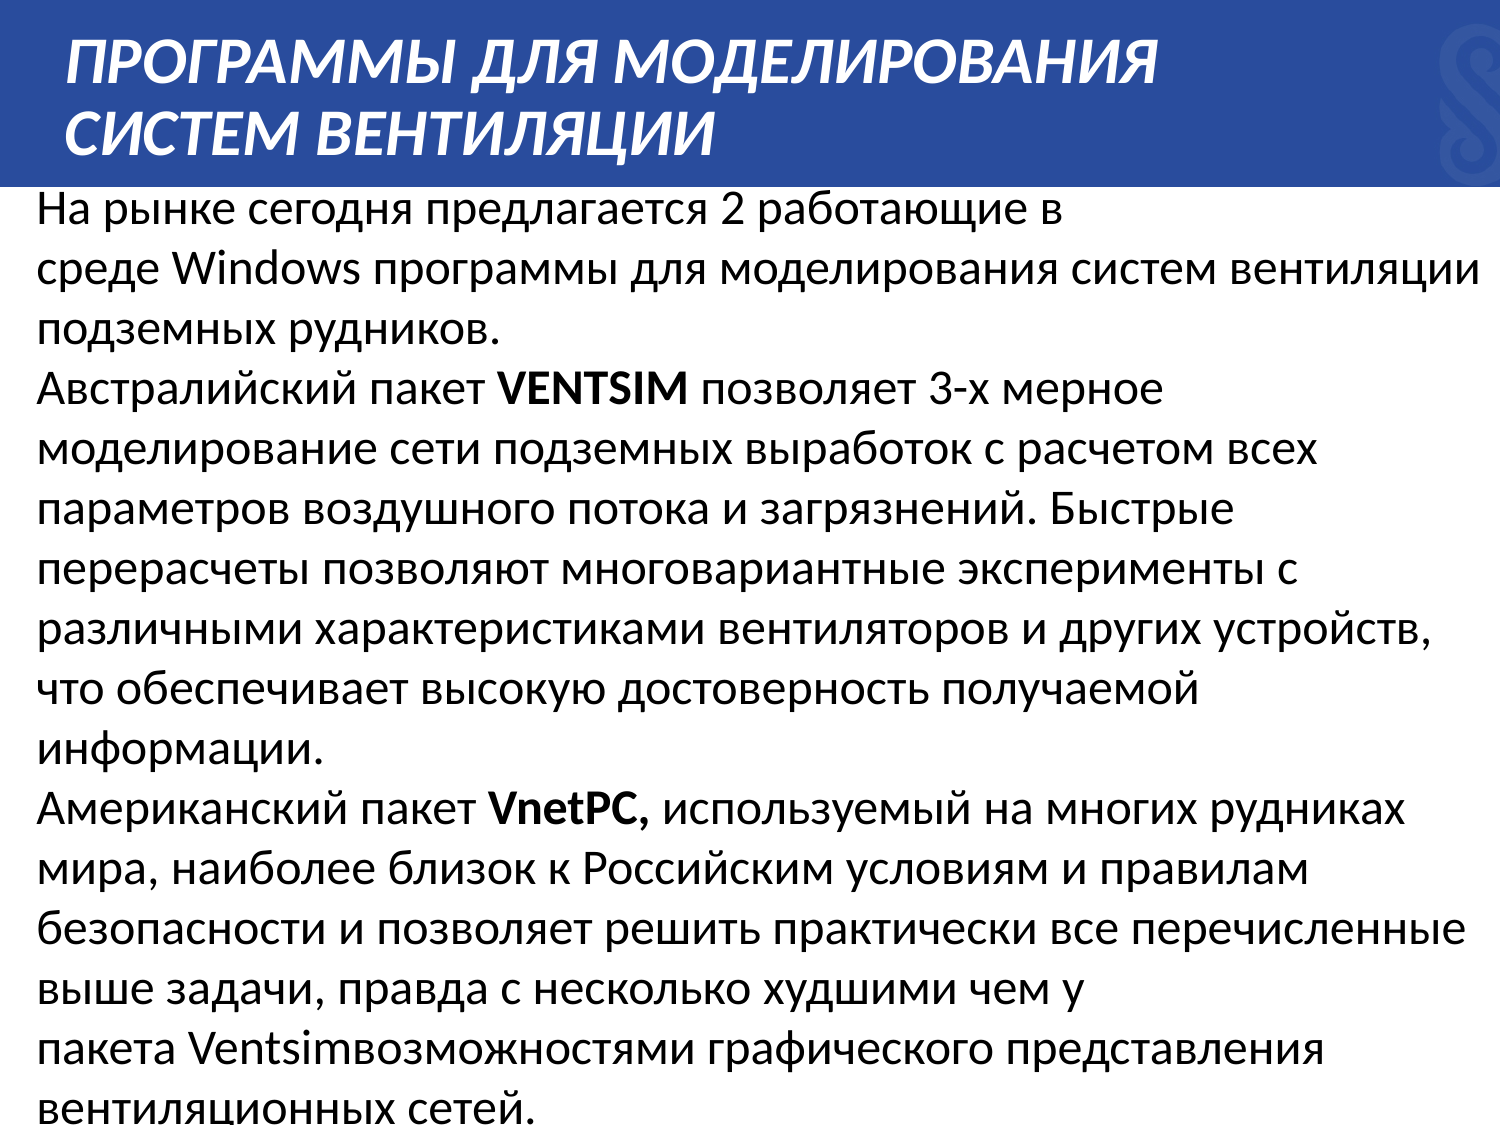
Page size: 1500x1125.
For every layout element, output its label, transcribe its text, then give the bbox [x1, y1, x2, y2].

picture [0, 0, 1500, 1125]
title ПРОГРАММЫ ДЛЯ МОДЕЛИРОВАНИЯ СИСТЕМ ВЕНТИЛЯЦИИ [49, 52, 1387, 143]
text_box На рынке сегодня предлагается 2 работающие в среде Windows программы для моделирования систем вентиляции подземных рудников. Австралийский пакет VENTSIM позволяет 3-х мерное моделирование сети подземных выработок с расчетом всех параметров воздушного потока и загрязнений. Быстрые перерасчеты позволяют многовариантные эксперименты с различными характеристиками вентиляторов и других устройств, что обеспечивает высокую достоверность получаемой информации. Американский пакет VnetPC, используемый на многих рудниках мира, наиболее близок к Российским условиям и правилам безопасности и позволяет решить практически все перечисленные выше задачи, правда с несколько худшими чем у пакета Ventsimвозможностями графического представления вентиляционных сетей. [21, 167, 1500, 1125]
